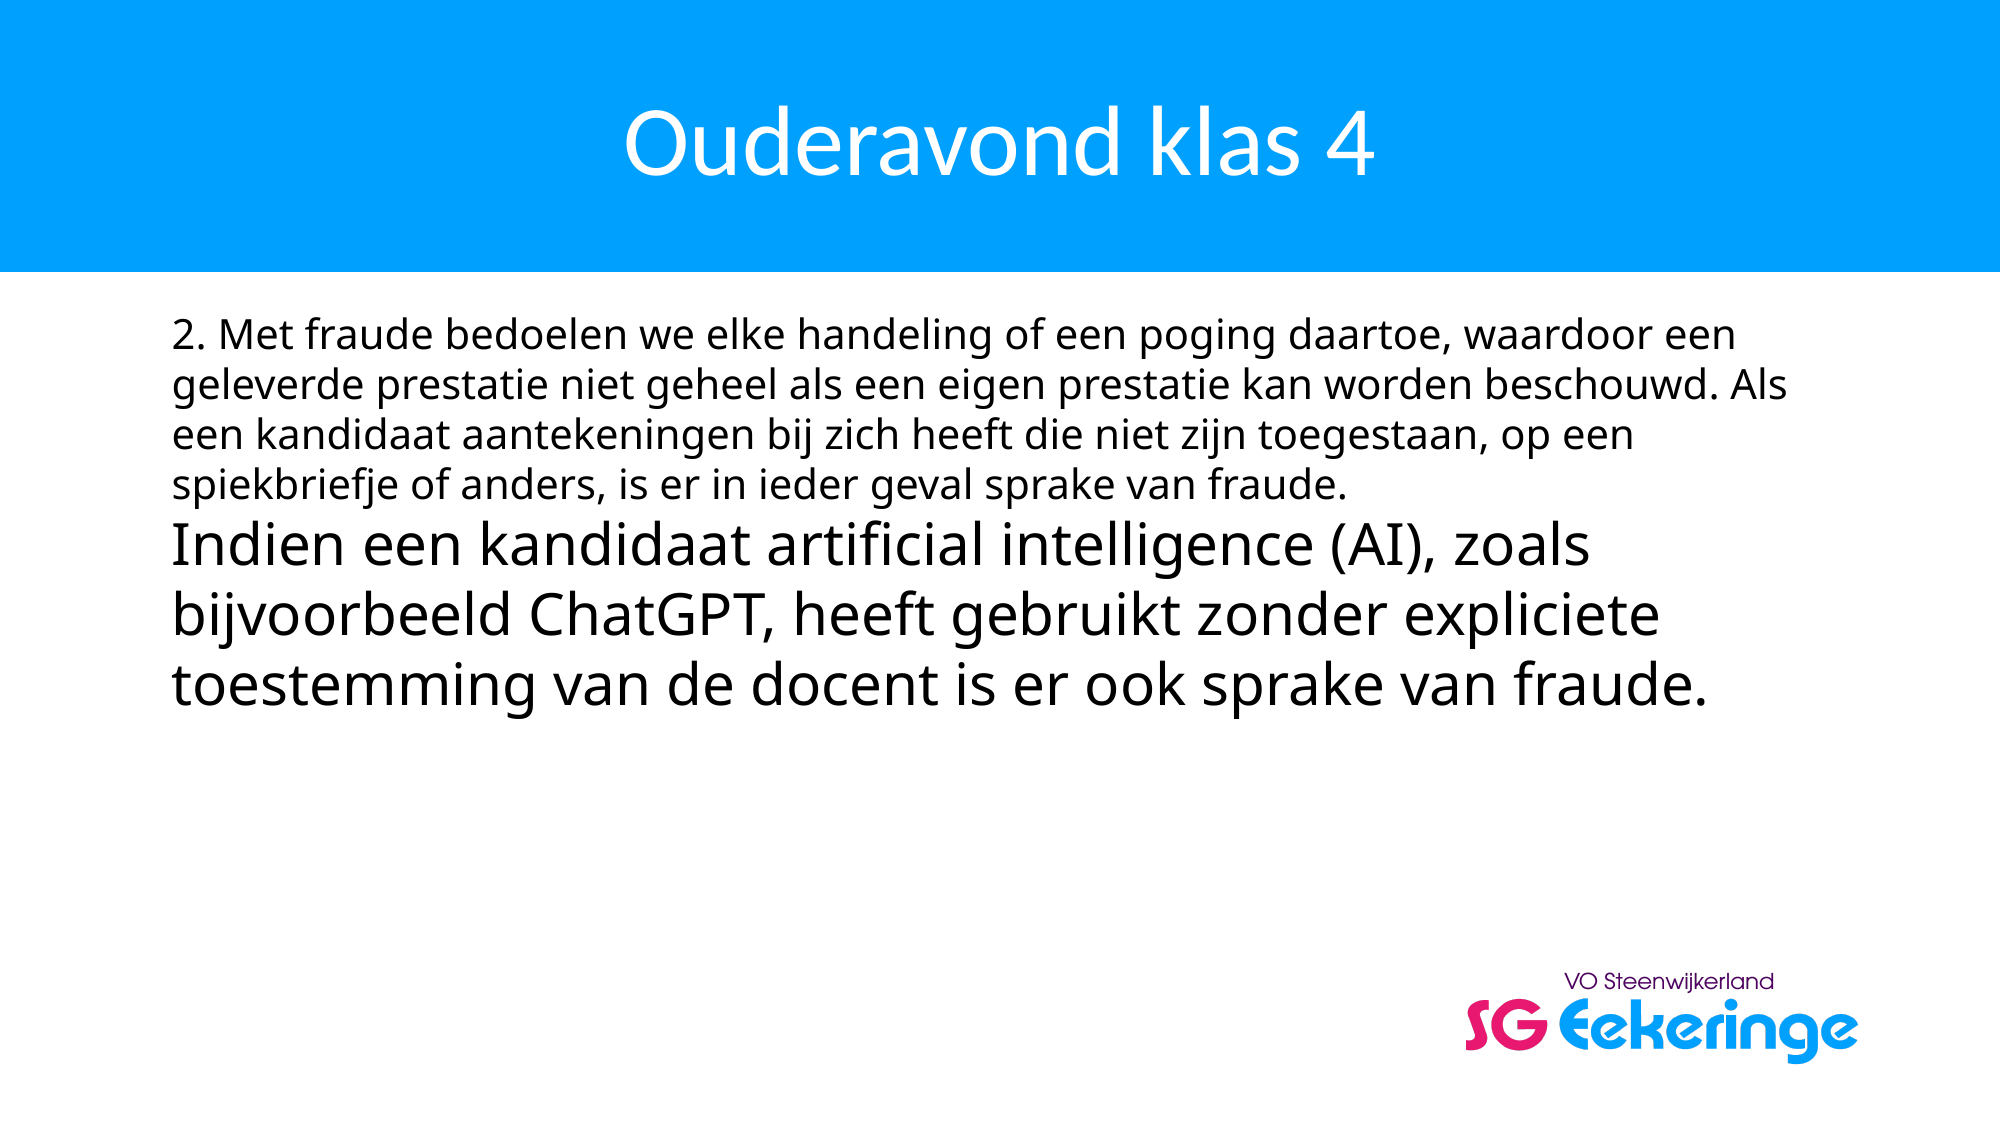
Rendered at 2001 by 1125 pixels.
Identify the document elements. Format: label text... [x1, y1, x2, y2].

picture [1464, 970, 1859, 1065]
text_box 2. Met fraude bedoelen we elke handeling of een poging daartoe, waardoor een geleverde prestatie niet geheel als een eigen prestatie kan worden beschouwd. Als een kandidaat aantekeningen bij zich heeft die niet zijn toegestaan, op een spiekbriefje of anders, is er in ieder geval sprake van fraude. Indien een kandidaat artificial intelligence (AI), zoals bijvoorbeeld ChatGPT, heeft gebruikt zonder expliciete toestemming van de docent is er ook sprake van fraude. [156, 299, 1819, 960]
text_box Ouderavond klas 4 [0, 0, 2000, 273]
